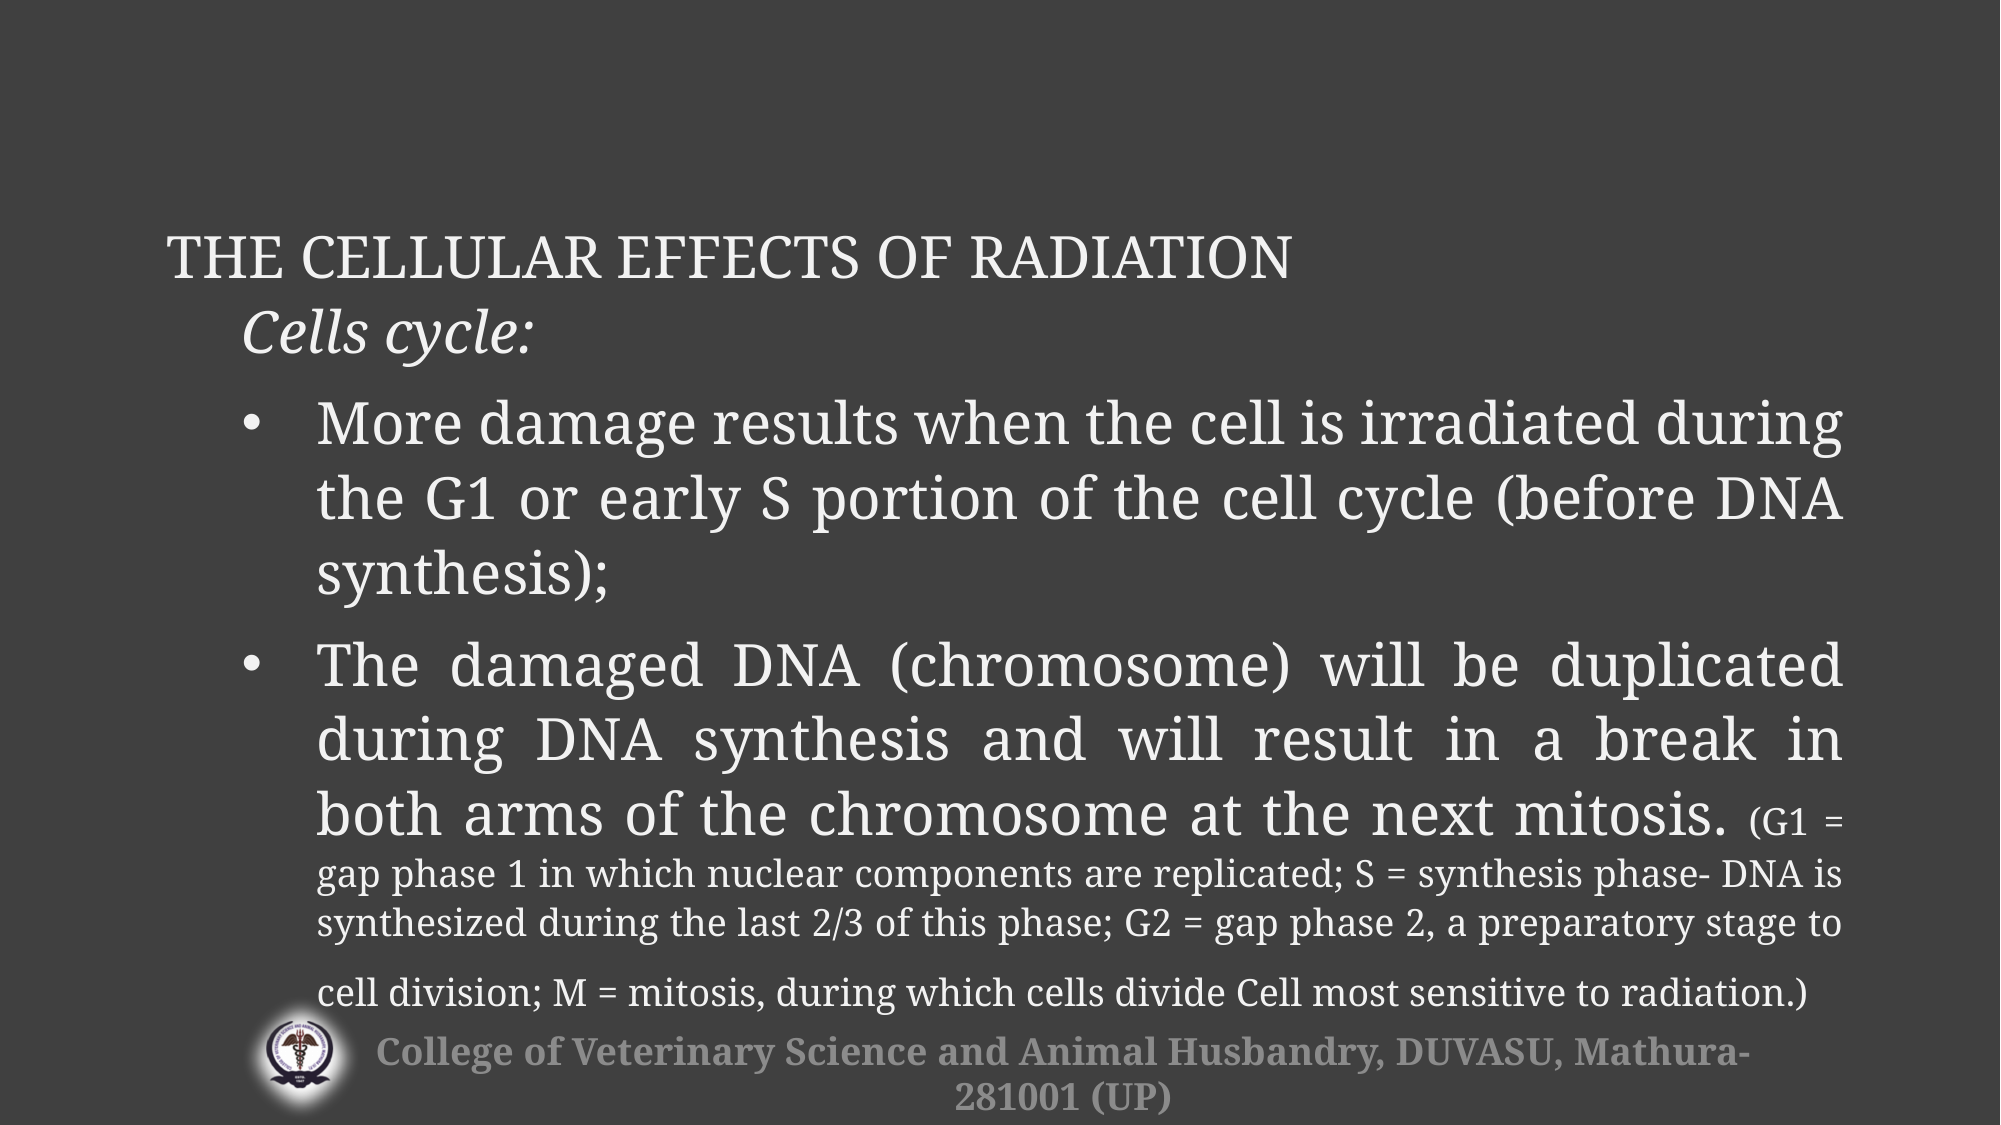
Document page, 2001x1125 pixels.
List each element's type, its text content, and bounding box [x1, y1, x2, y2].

footer College of Veterinary Science and Animal Husbandry, DUVASU, Mathura-281001 (UP) [366, 1042, 1791, 1103]
picture [237, 990, 366, 1125]
text_box THE CELLULAR EFFECTS OF RADIATION Cells cycle: More damage results when the cell is irradiated during the G1 or early S portion of the cell cycle (before DNA synthesis); The damaged DNA (chromosome) will be duplicated during DNA synthesis and will result in a break in both arms of the chromosome at the next mitosis. (G1 = gap phase 1 in which nuclear components are replicated; S = synthesis phase- DNA is synthesized during the last 2/3 of this phase; G2 = gap phase 2, a preparatory stage to cell division; M = mitosis, during which cells divide Cell most sensitive to radiation.) [151, 212, 1860, 1026]
